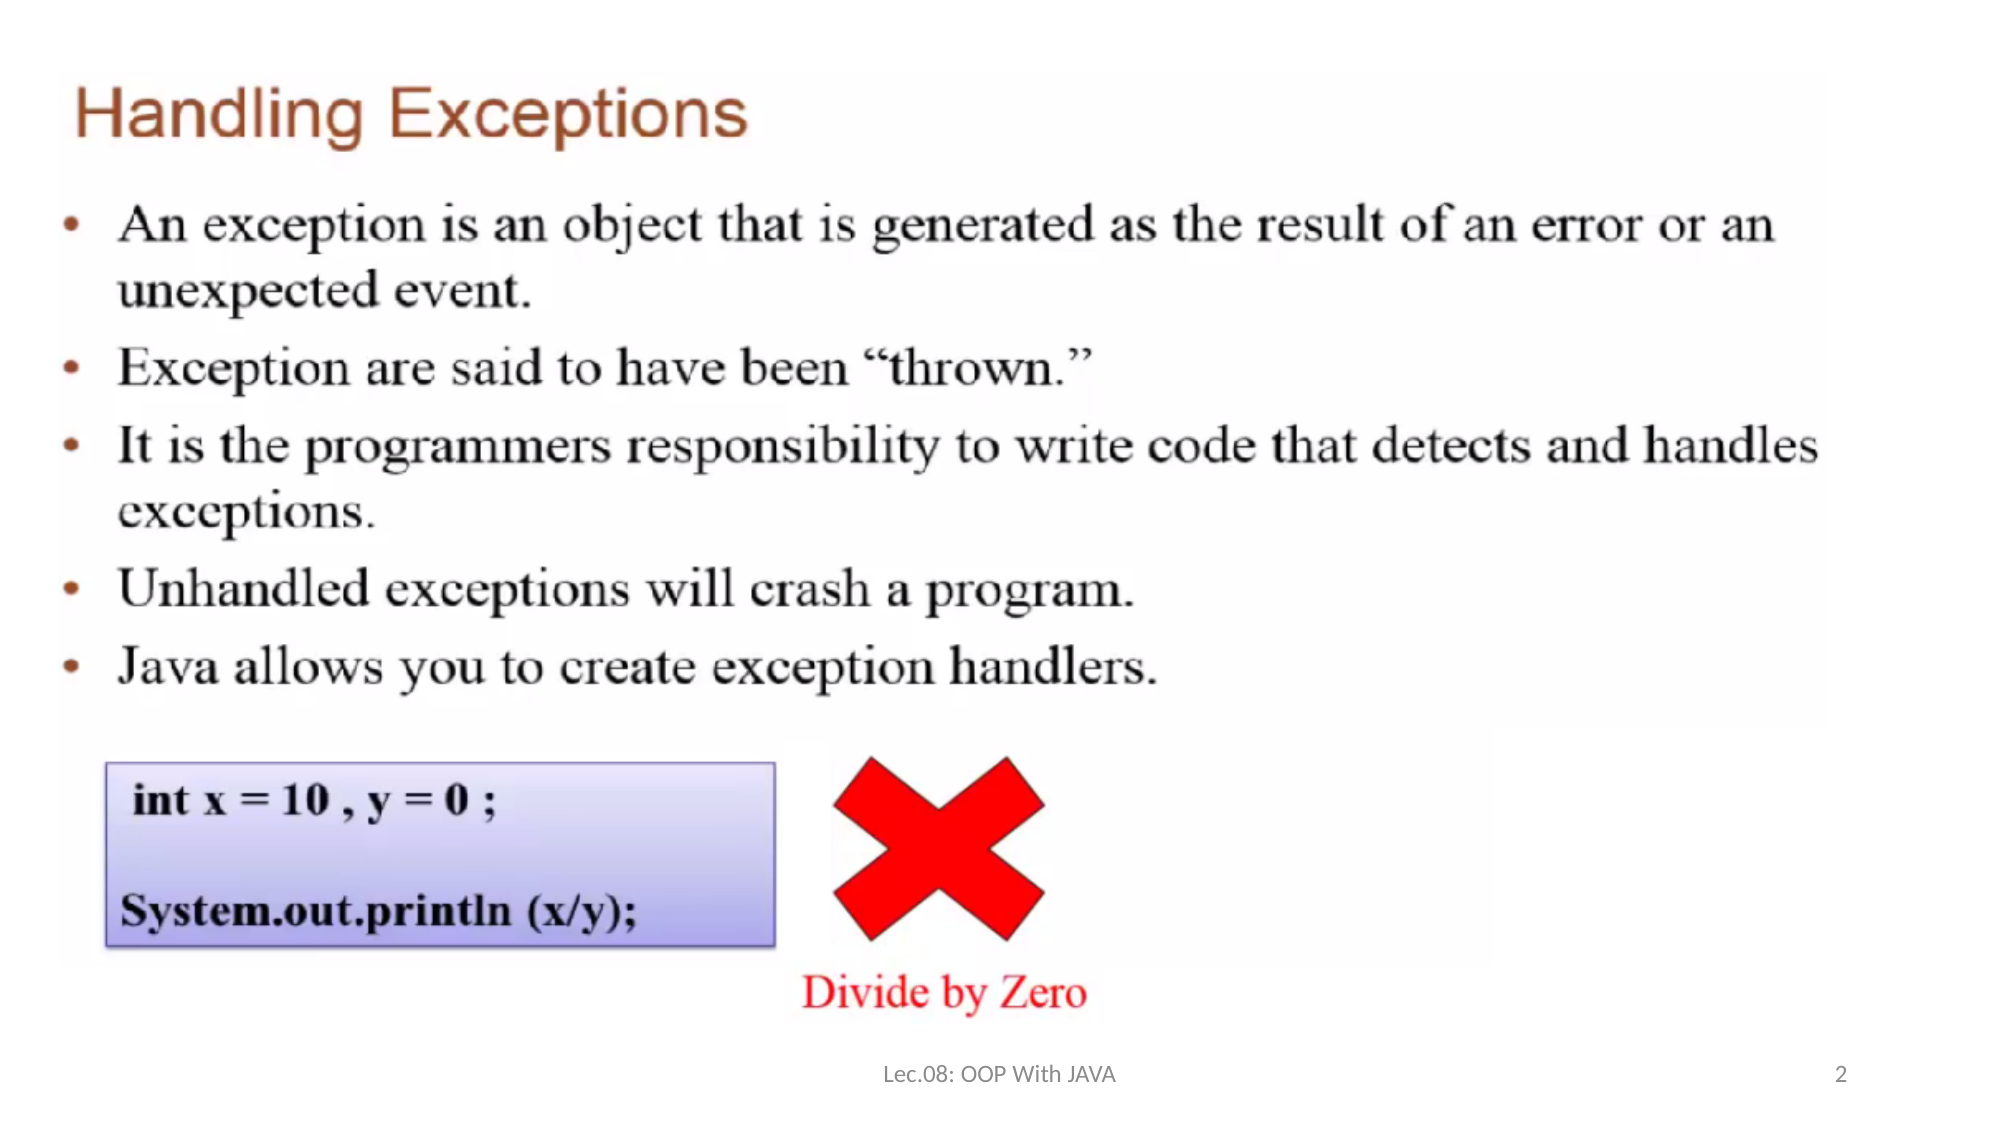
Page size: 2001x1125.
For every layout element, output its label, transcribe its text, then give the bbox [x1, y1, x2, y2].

footer Lec.08: OOP With JAVA [662, 1042, 1338, 1103]
picture [783, 742, 1104, 1025]
slide_number 2 [1412, 1042, 1863, 1103]
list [58, 71, 1829, 967]
